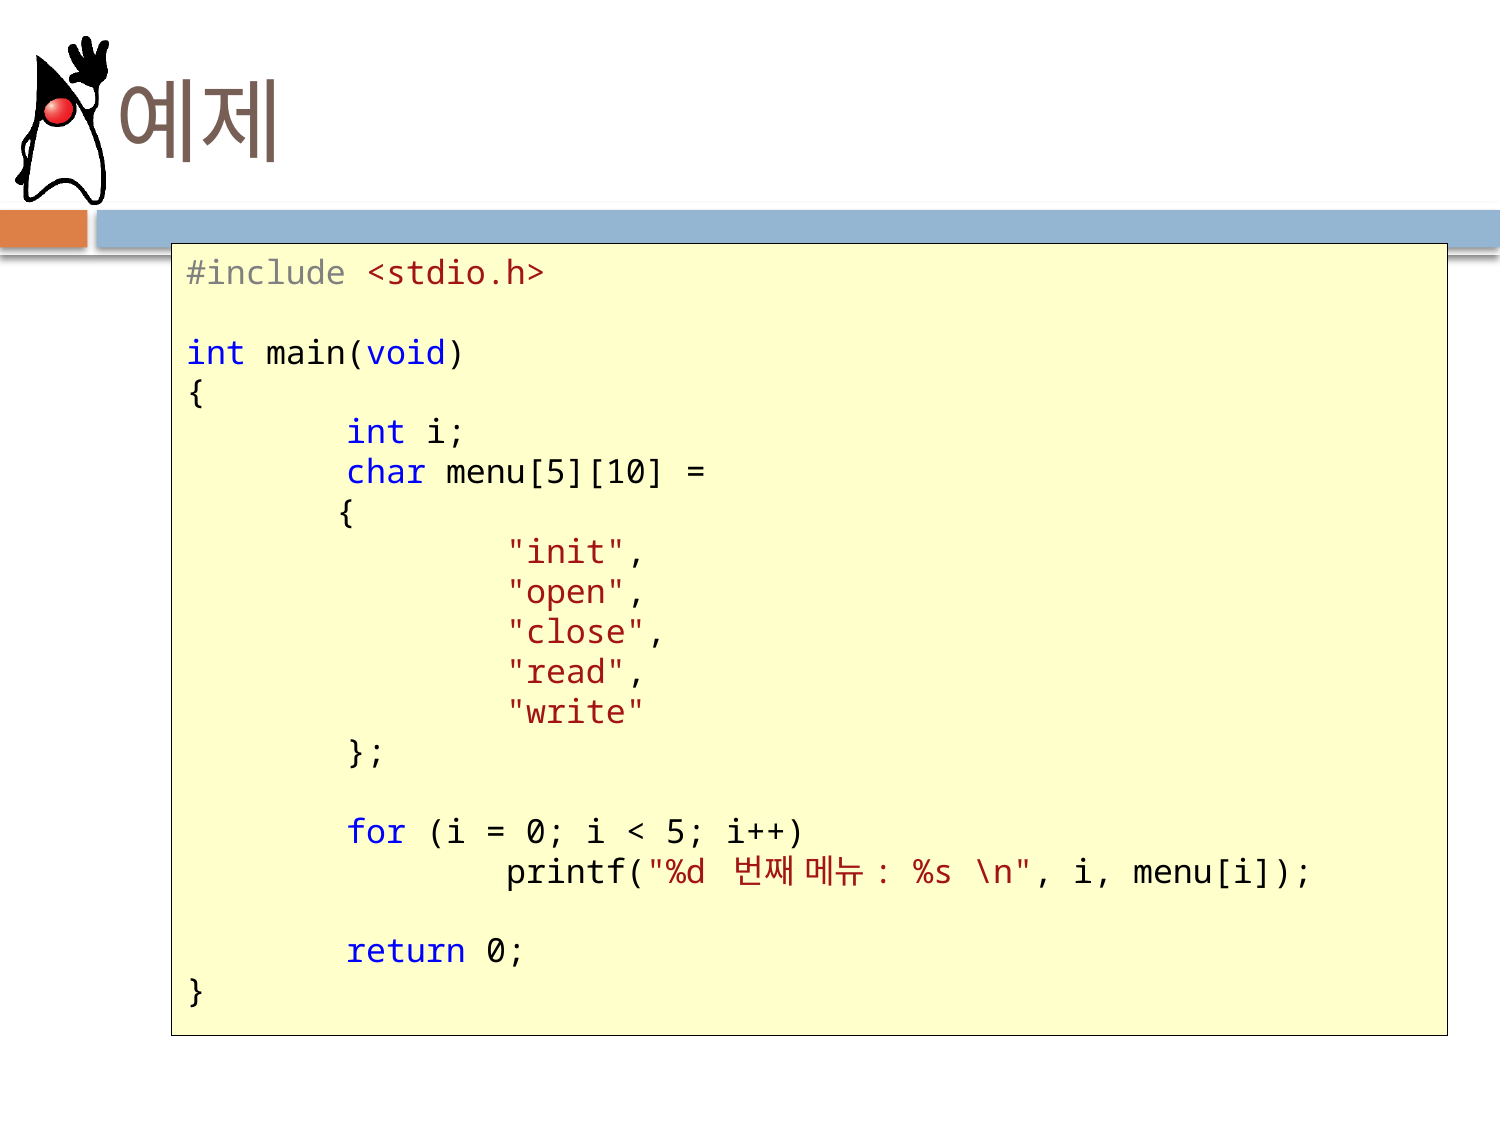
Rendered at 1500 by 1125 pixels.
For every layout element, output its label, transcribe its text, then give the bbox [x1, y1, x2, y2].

title 예제 [100, 37, 1438, 200]
picture [15, 36, 109, 205]
text_box #include <stdio.h> int main(void) { int i; char menu[5][10] = { "init", "open", "close", "read", "write" }; for (i = 0; i < 5; i++) printf("%d 번째 메뉴: %s \n", i, menu[i]); return 0; } [171, 243, 1447, 1035]
